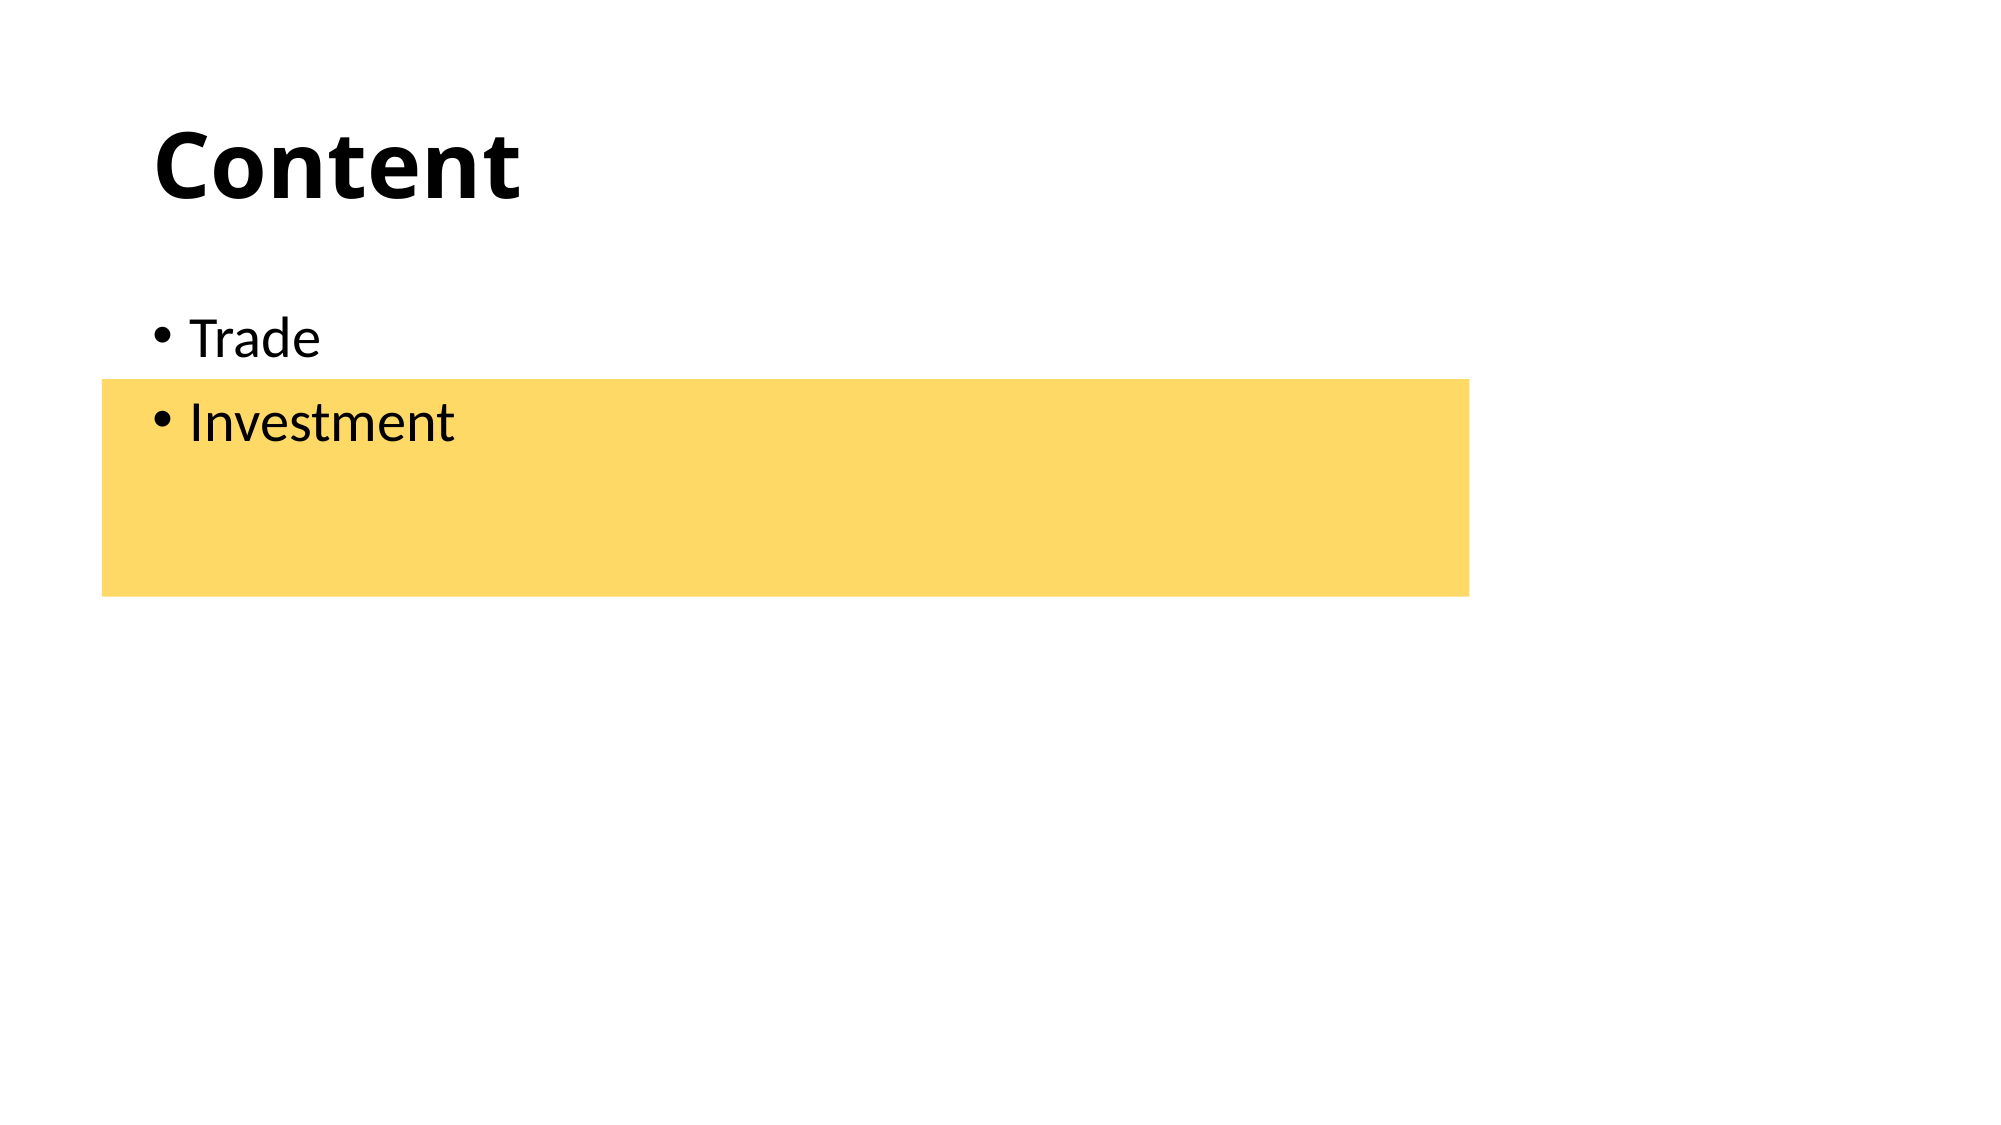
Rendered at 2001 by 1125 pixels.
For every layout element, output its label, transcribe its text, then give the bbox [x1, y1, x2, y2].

title Content [137, 59, 1863, 278]
list Trade Investment [137, 299, 1863, 1014]
text_box [101, 378, 137, 598]
